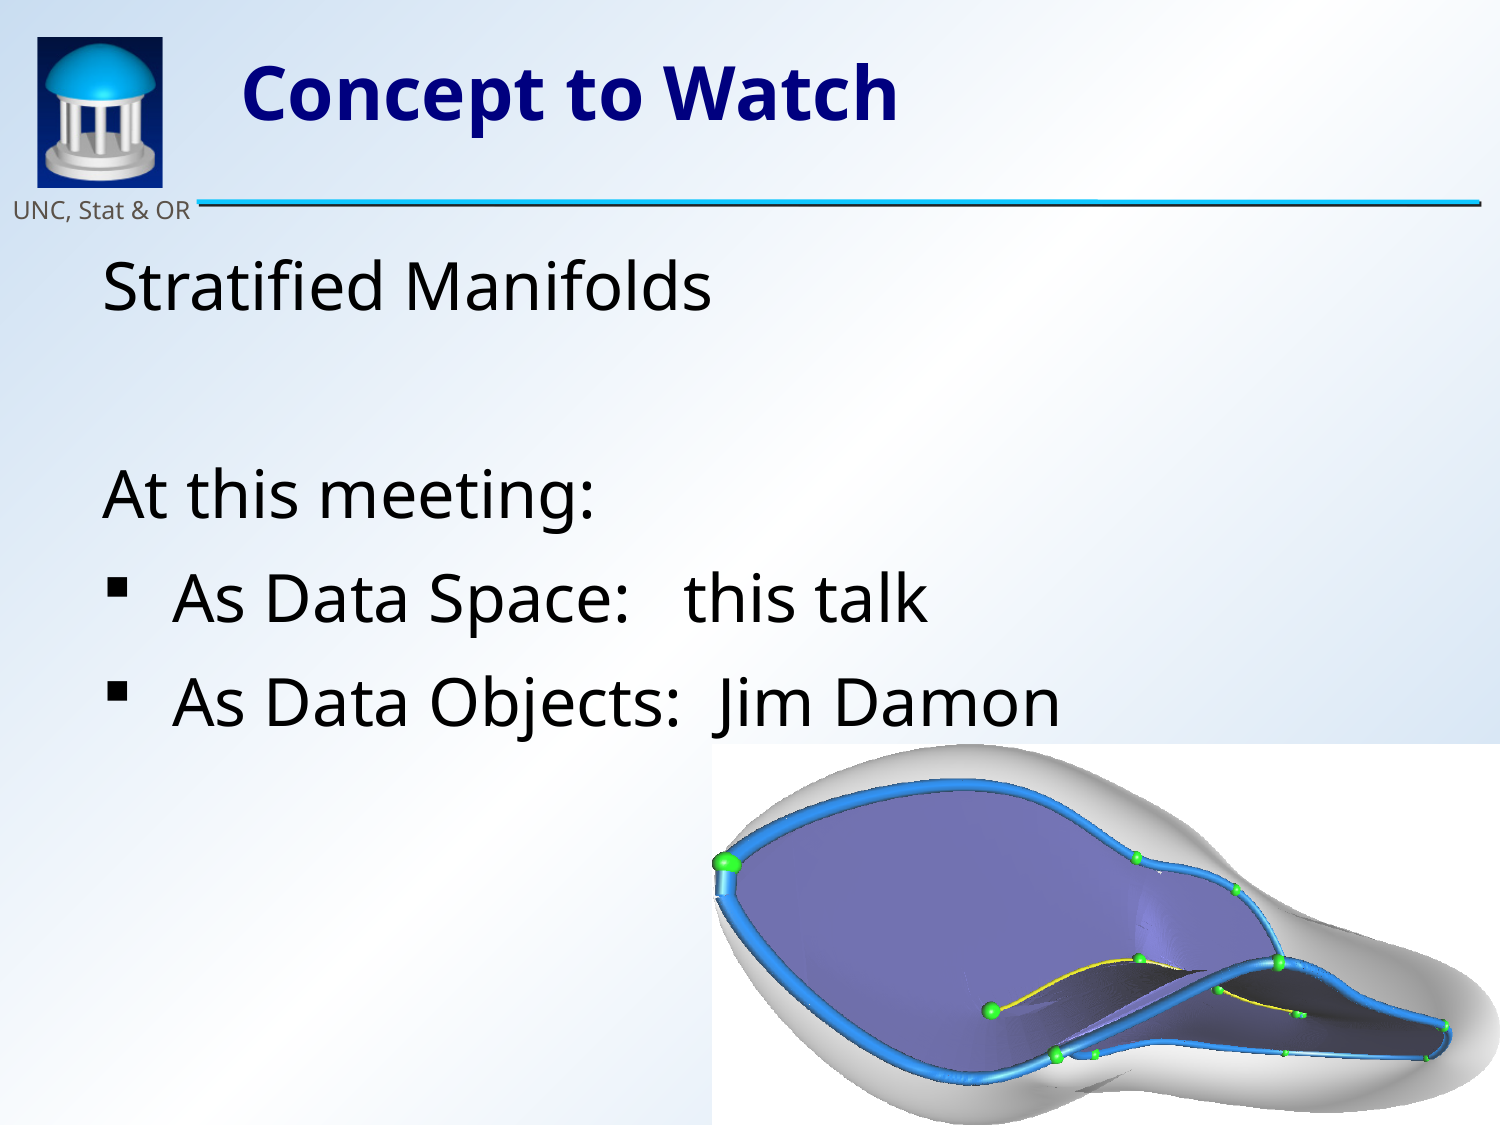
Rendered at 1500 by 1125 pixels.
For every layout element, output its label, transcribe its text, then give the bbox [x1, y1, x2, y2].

text_box Stratified Manifolds At this meeting: As Data Space: this talk As Data Objects: Jim Damon [87, 212, 1450, 747]
picture [712, 744, 1500, 1125]
title Concept to Watch [224, 24, 1438, 156]
